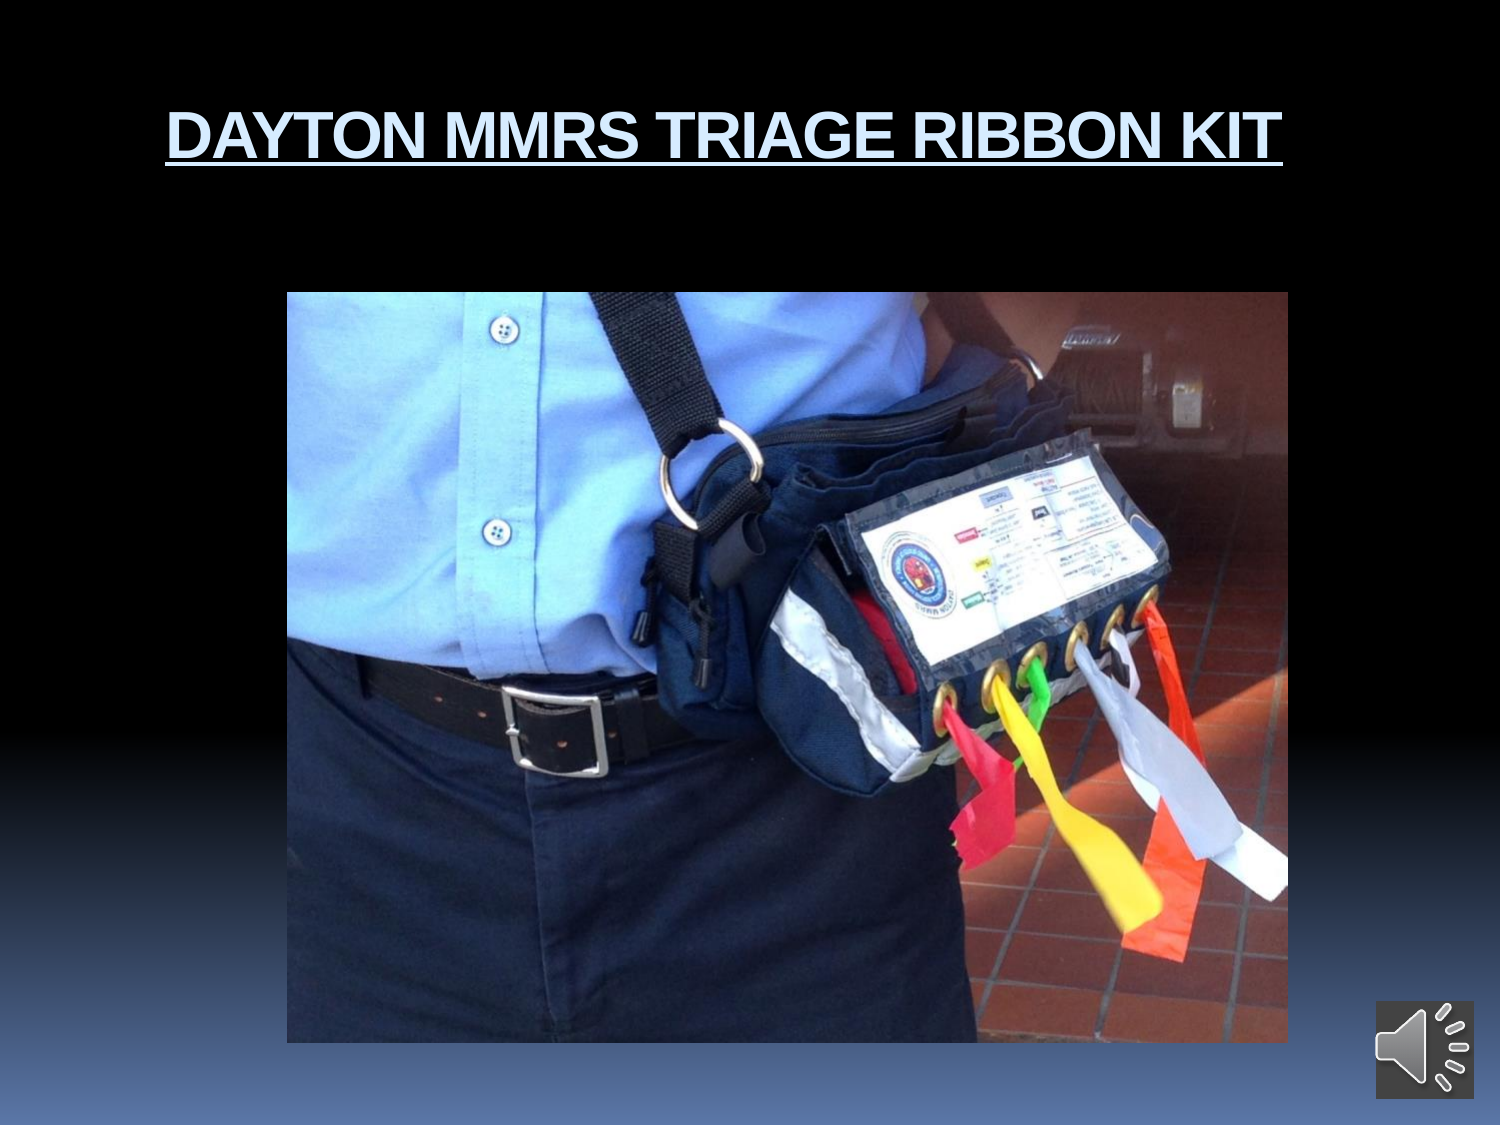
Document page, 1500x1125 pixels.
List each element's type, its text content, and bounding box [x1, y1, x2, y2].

picture [1374, 999, 1476, 1101]
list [286, 292, 1288, 1044]
title DAYTON MMRS TRIAGE RIBBON KIT [150, 83, 1425, 234]
